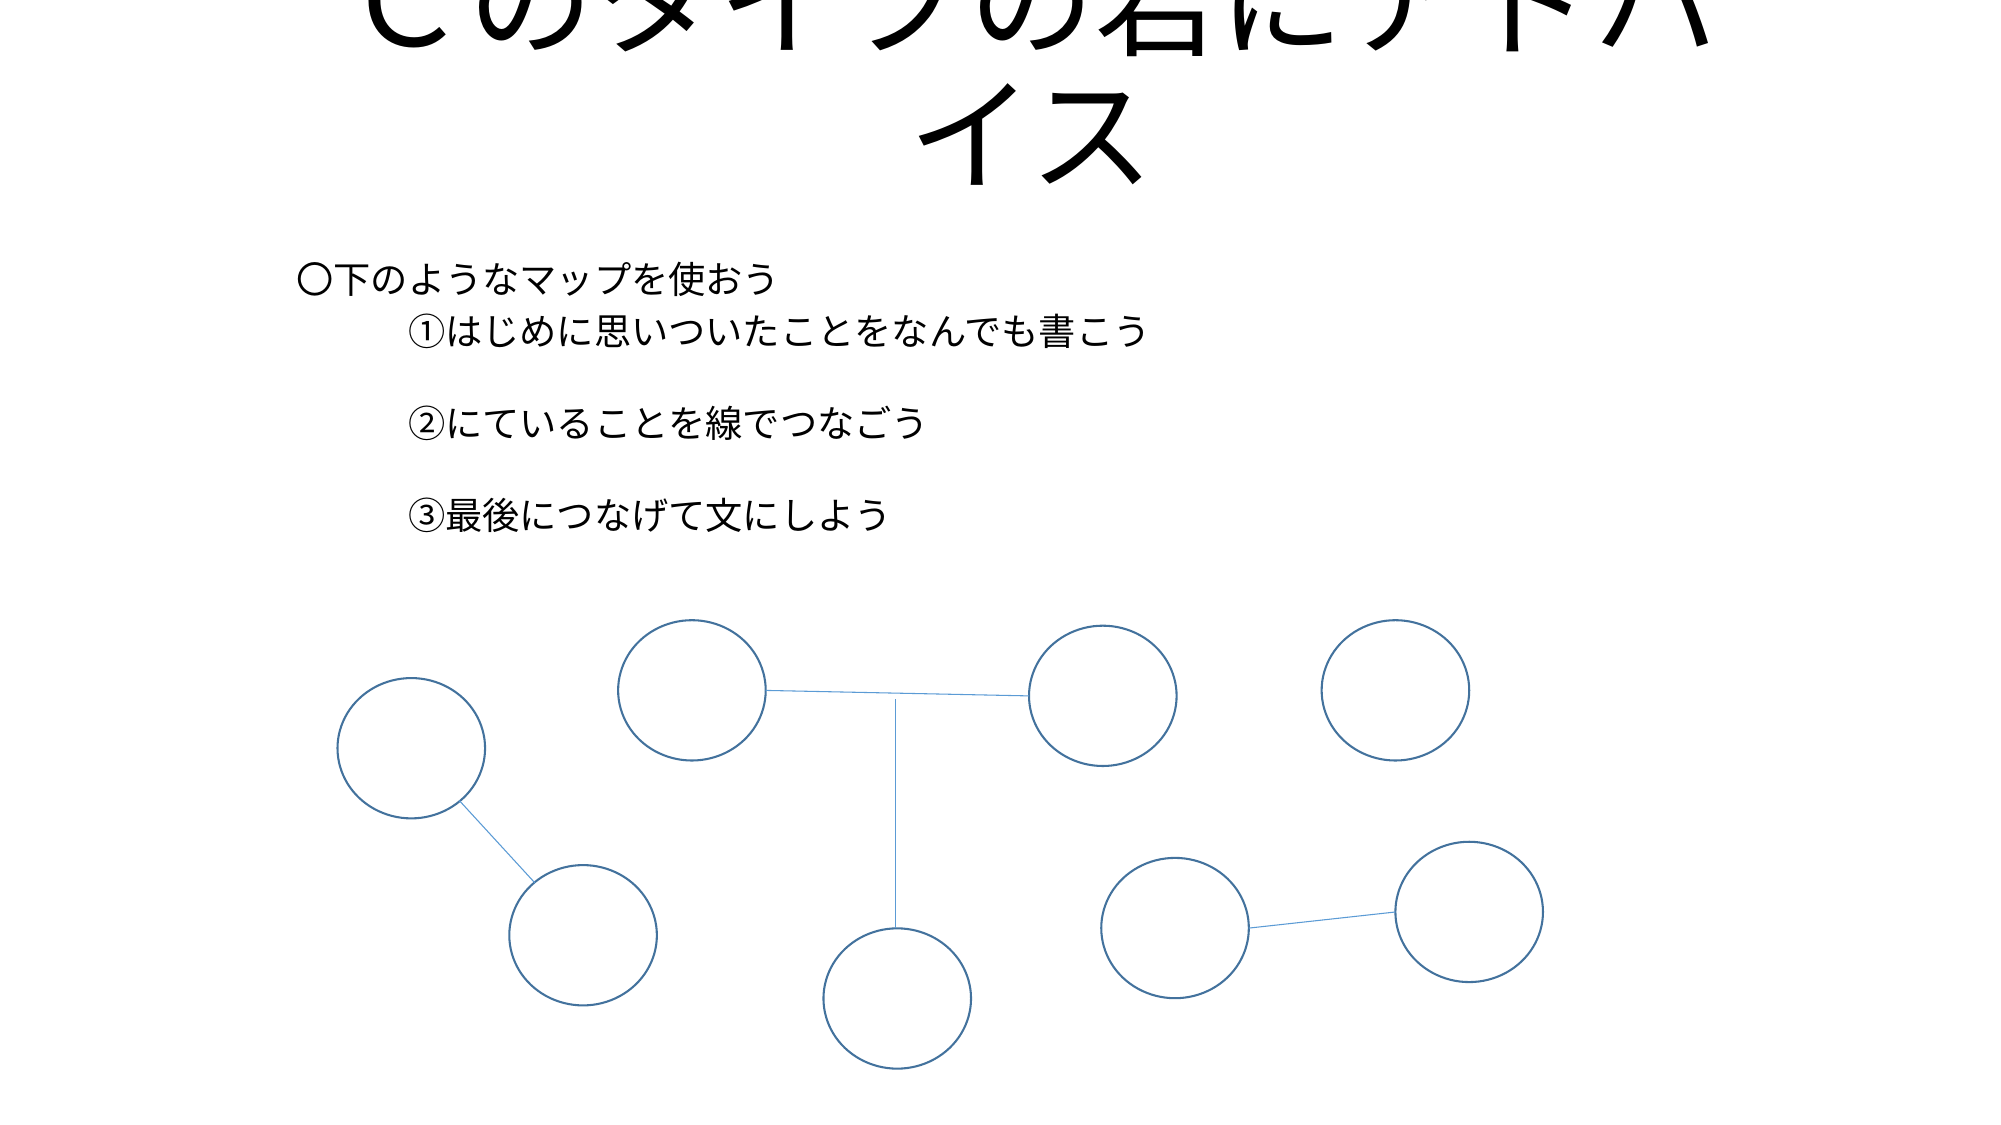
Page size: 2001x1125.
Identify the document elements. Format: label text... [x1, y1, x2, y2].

subtitle 〇下のようなマップを使おう ①はじめに思いついたことをなんでも書こう ②にていることを線でつなごう ③最後につなげて文にしよう [281, 253, 1817, 565]
text_box [1394, 840, 1545, 984]
text_box [822, 927, 973, 1070]
text_box [1028, 624, 1178, 768]
text_box [1320, 619, 1471, 762]
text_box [1248, 911, 1396, 929]
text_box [459, 800, 536, 883]
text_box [765, 690, 1030, 696]
text_box [1100, 856, 1250, 1000]
text_box [336, 677, 487, 820]
title Ｃのタイプの君にアドバイス [281, 43, 1782, 216]
text_box [617, 619, 767, 762]
text_box [508, 864, 658, 1007]
